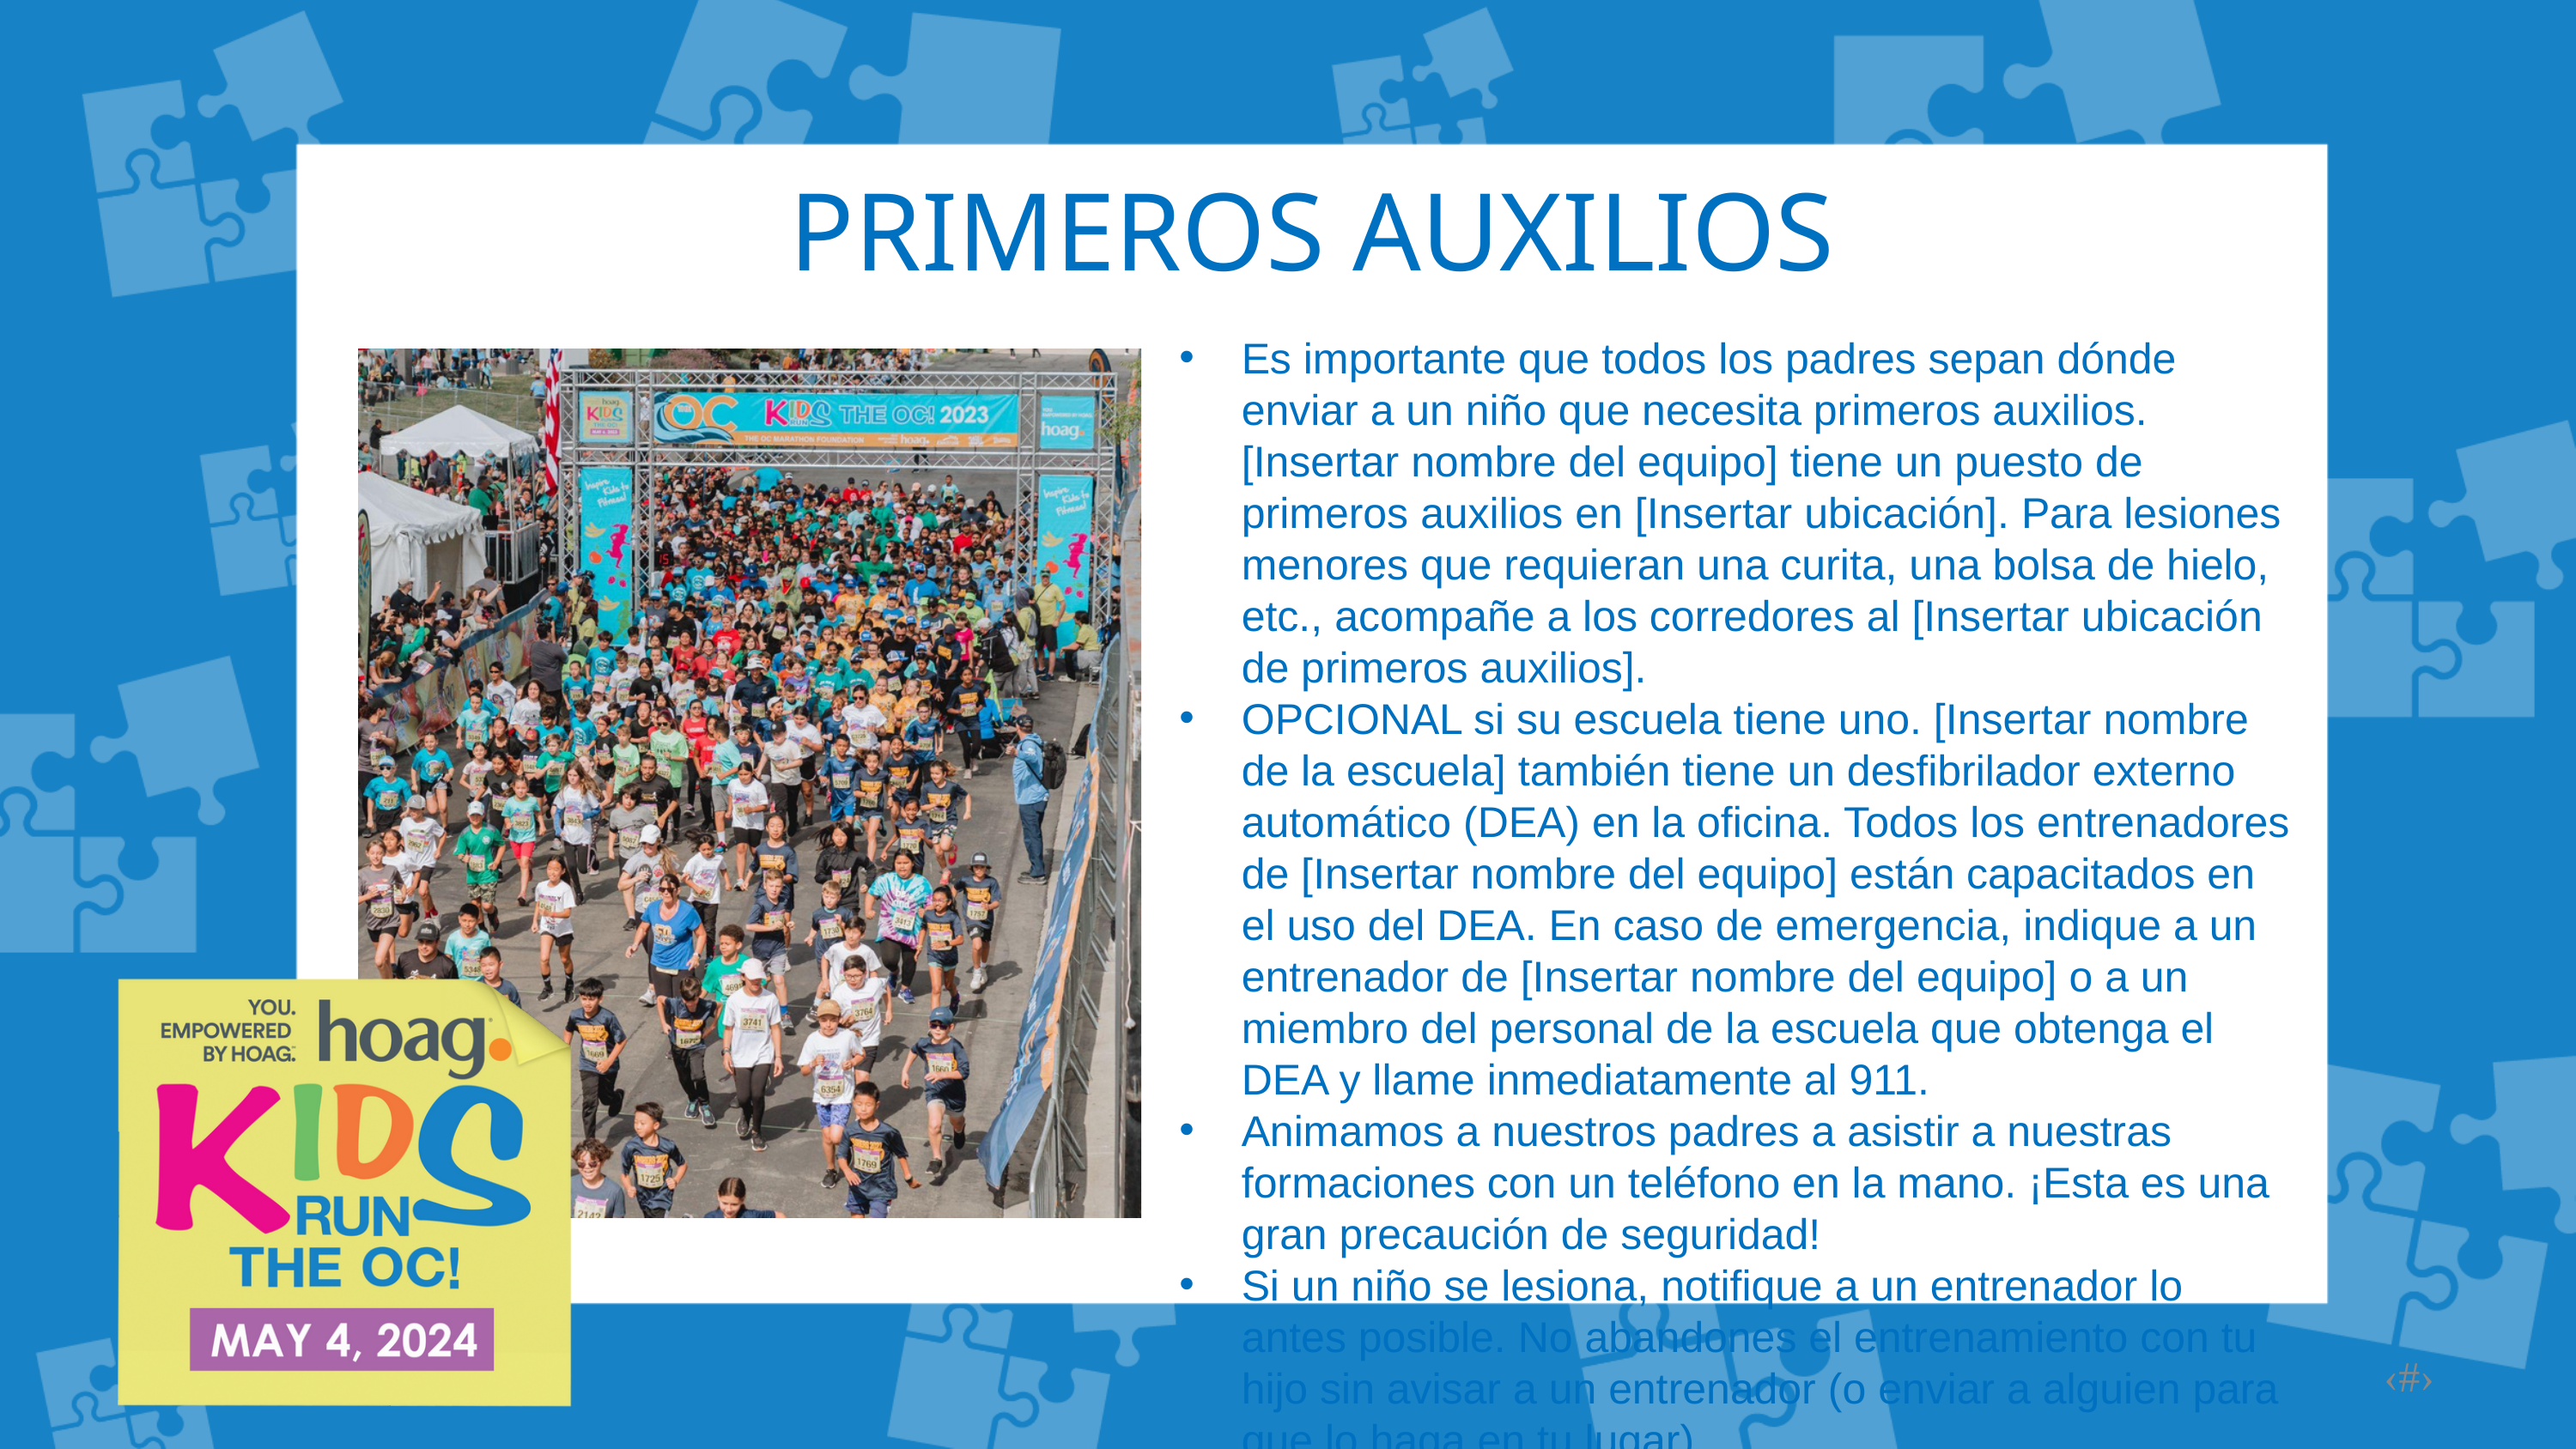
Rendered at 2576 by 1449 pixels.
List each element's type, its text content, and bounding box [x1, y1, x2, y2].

text_box Es importante que todos los padres sepan dónde enviar a un niño que necesita primeros auxilios. [Insertar nombre del equipo] tiene un puesto de primeros auxilios en [Insertar ubicación]. Para lesiones menores que requieran una curita, una bolsa de hielo, etc., acompañe a los corredores al [Insertar ubicación de primeros auxilios]. OPCIONAL si su escuela tiene uno. [Insertar nombre de la escuela] también tiene un desfibrilador externo automático (DEA) en la oficina. Todos los entrenadores de [Insertar nombre del equipo] están capacitados en el uso del DEA. En caso de emergencia, indique a un entrenador de [Insertar nombre del equipo] o a un miembro del personal de la escuela que obtenga el DEA y llame inmediatamente al 911. Animamos a nuestros padres a asistir a nuestras formaciones con un teléfono en la mano. ¡Esta es una gran precaución de seguridad! Si un niño se lesiona, notifique a un entrenador lo antes posible. No abandones el entrenamiento con tu hijo sin avisar a un entrenador (o enviar a alguien para que lo haga en tu lugar). [1116, 330, 2293, 1449]
text_box [357, 349, 1142, 1218]
text_box PRIMEROS AUXILIOS [353, 162, 2272, 292]
text_box ‹#› [1859, 1349, 2434, 1401]
text_box [76, 926, 599, 1449]
text_box [0, 0, 2576, 1449]
